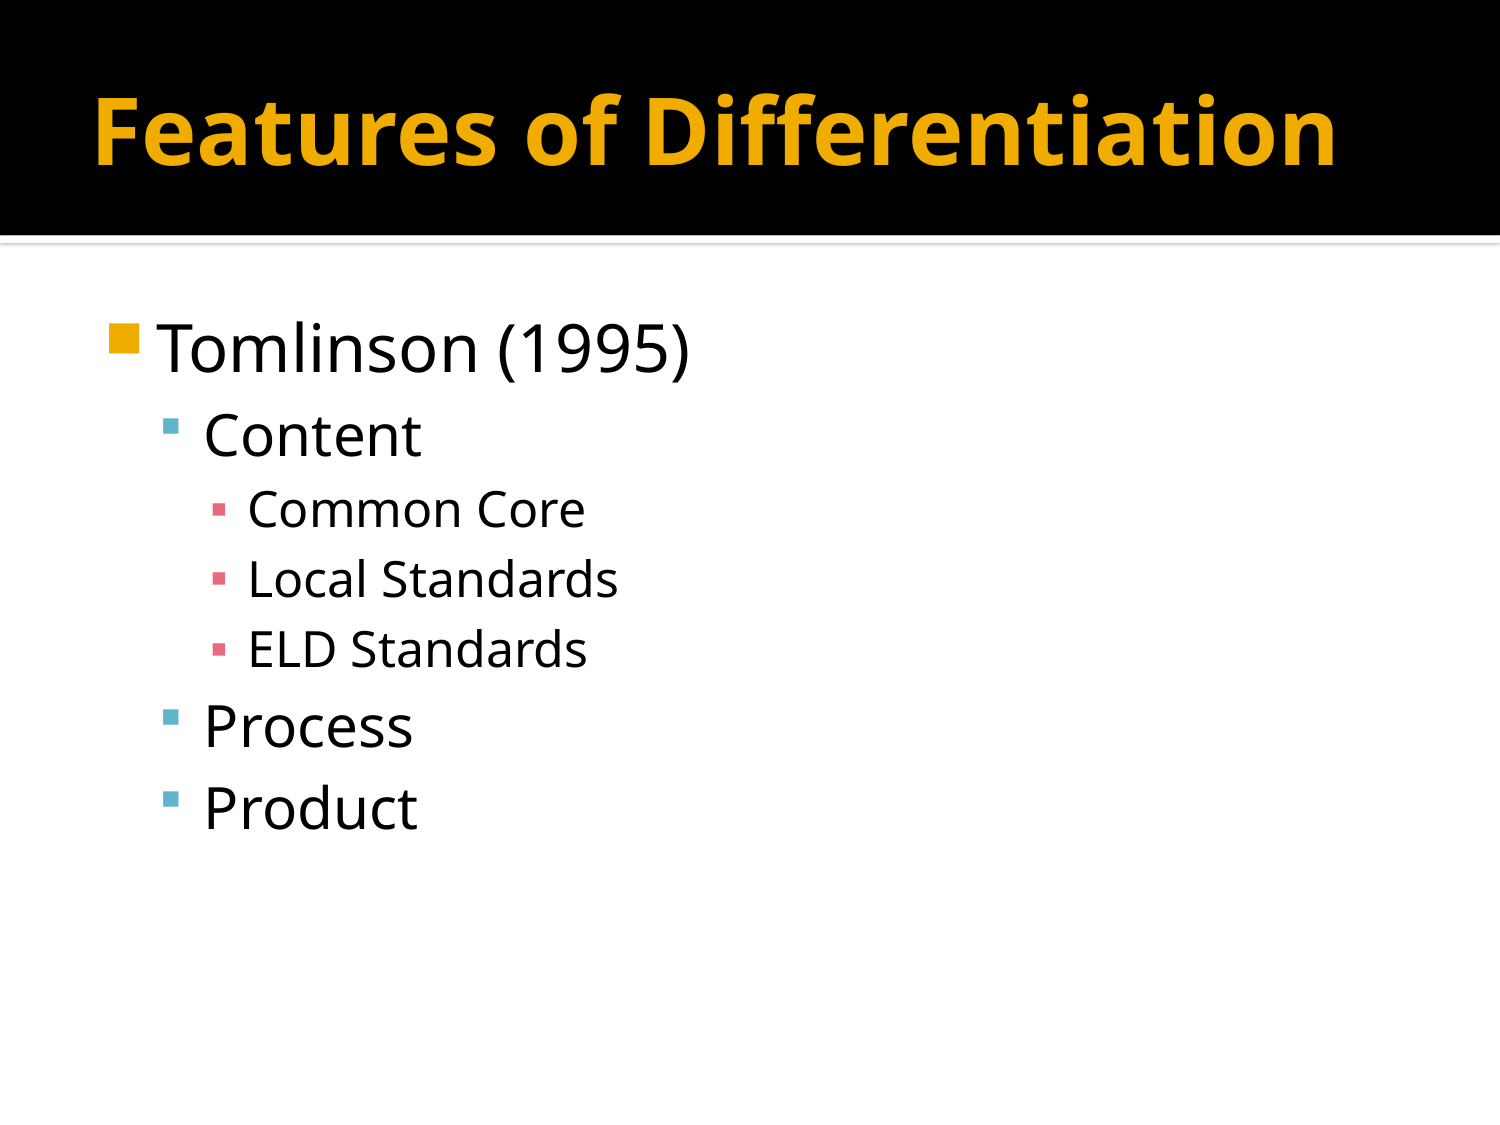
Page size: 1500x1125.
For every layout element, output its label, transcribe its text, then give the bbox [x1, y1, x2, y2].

title Features of Differentiation [75, 25, 1425, 231]
list Tomlinson (1995) Content Common Core Local Standards ELD Standards Process Product [75, 291, 1425, 1050]
